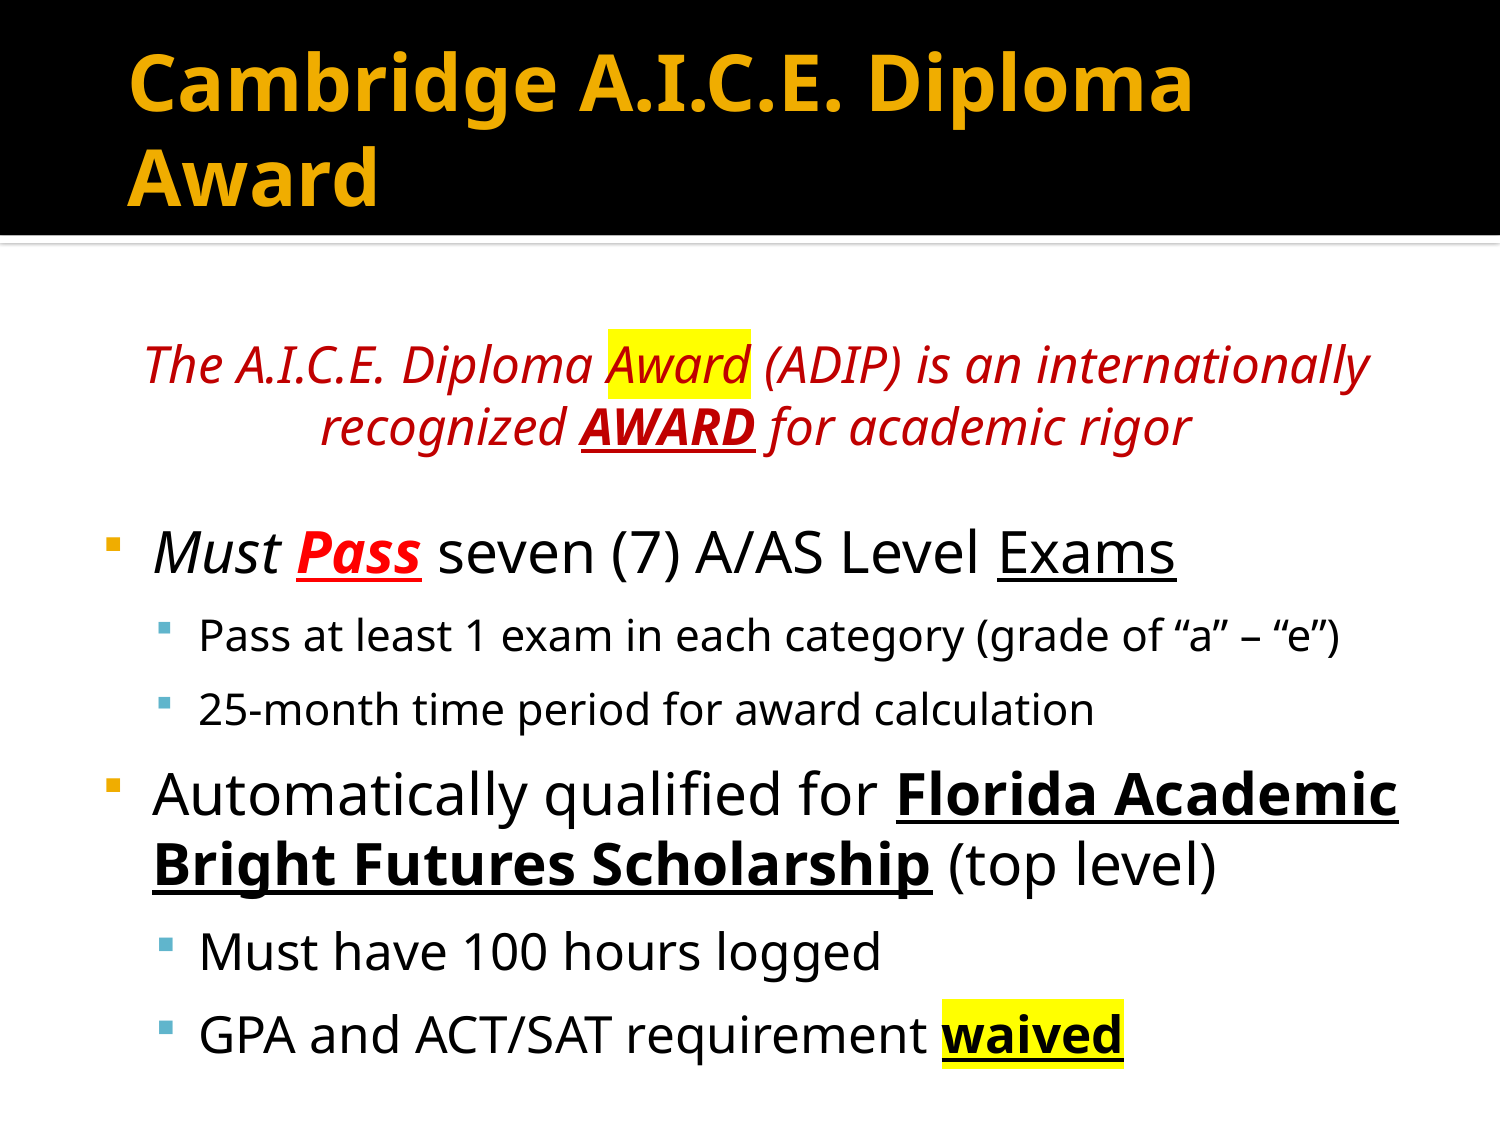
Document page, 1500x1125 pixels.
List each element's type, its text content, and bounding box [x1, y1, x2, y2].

list The A.I.C.E. Diploma Award (ADIP) is an internationally recognized AWARD for academic rigor Must Pass seven (7) A/AS Level Exams Pass at least 1 exam in each category (grade of “a” – “e”) 25-month time period for award calculation Automatically qualified for Florida Academic Bright Futures Scholarship (top level) Must have 100 hours logged GPA and ACT/SAT requirement waived [75, 291, 1425, 1088]
title Cambridge A.I.C.E. Diploma Award [112, 24, 1463, 231]
